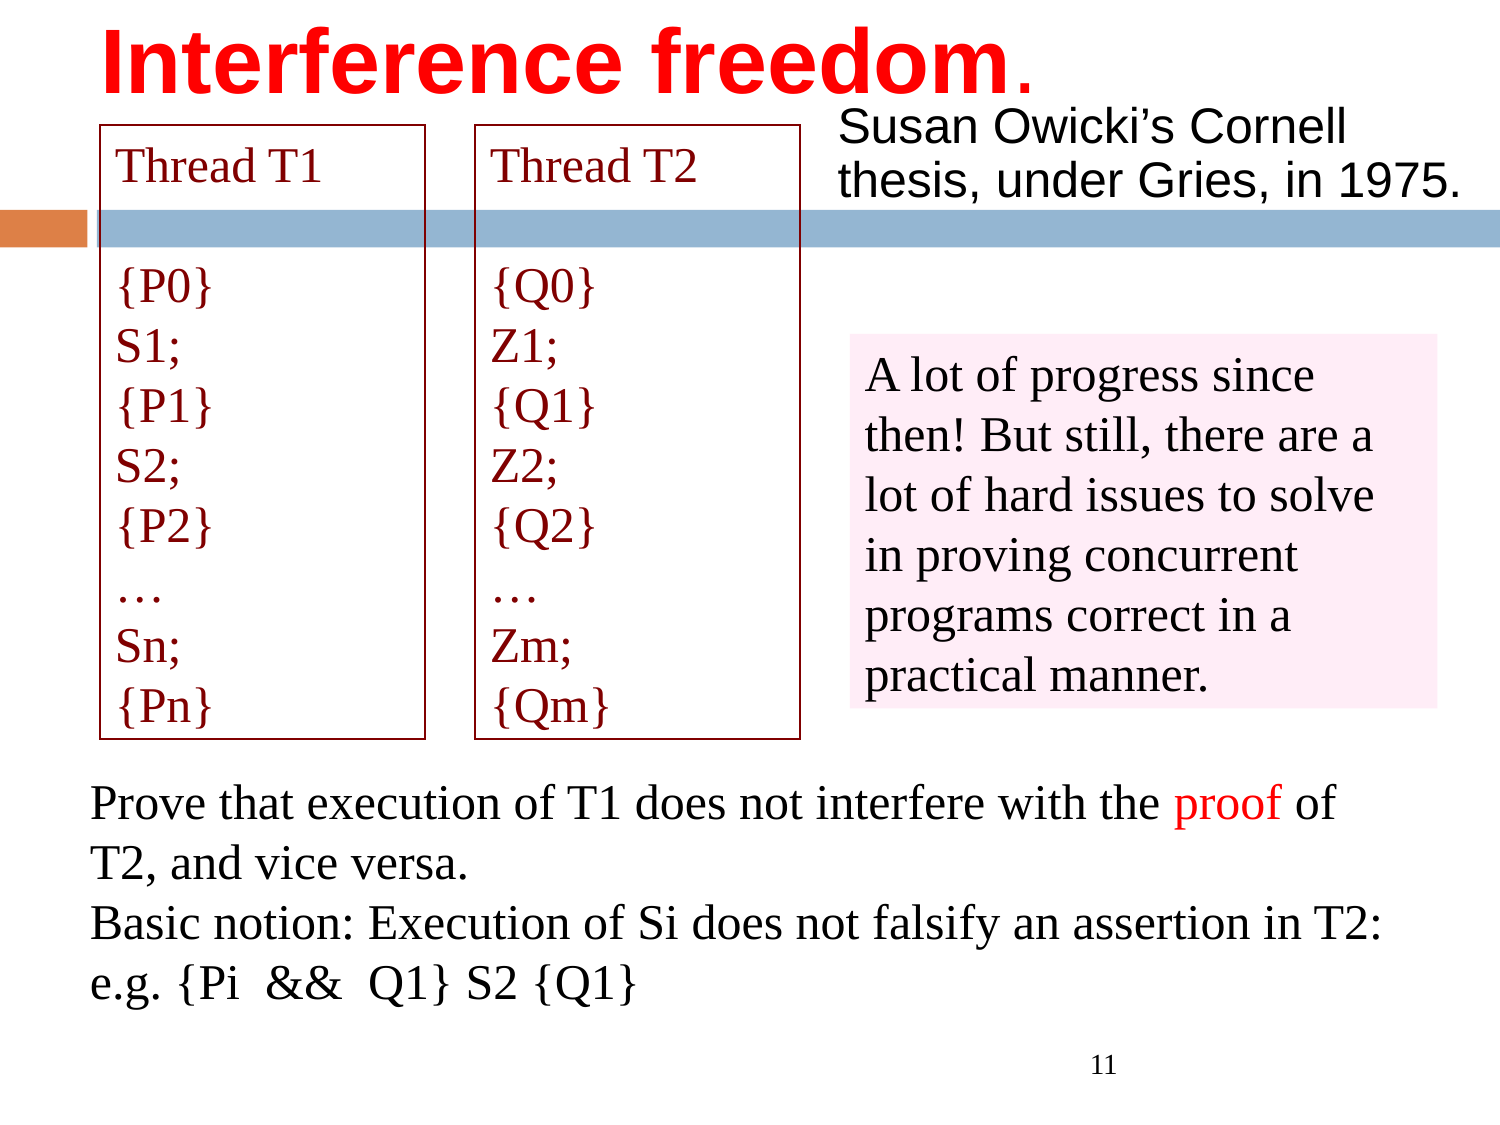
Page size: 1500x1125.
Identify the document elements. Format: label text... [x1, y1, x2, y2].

text_box Susan Owicki’s Cornell thesis, under Gries, in 1975. [837, 59, 1499, 250]
text_box Thread T1 {P0} S1; {P1} S2; {P2} … Sn; {Pn} [99, 124, 425, 740]
slide_number 11 [1074, 1025, 1388, 1100]
text_box Thread T2 {Q0} Z1; {Q1} Z2; {Q2} … Zm; {Qm} [474, 200, 800, 740]
text_box A lot of progress since then! But still, there are a lot of hard issues to solve in proving concurrent programs correct in a practical manner. [849, 333, 1438, 709]
title Interference freedom. [100, 37, 1438, 200]
text_box Prove that execution of T1 does not interfere with the proof of T2, and vice versa. Basic notion: Execution of Si does not falsify an assertion in T2: e.g. {Pi && Q1} S2 {Q1} [74, 762, 1425, 1018]
